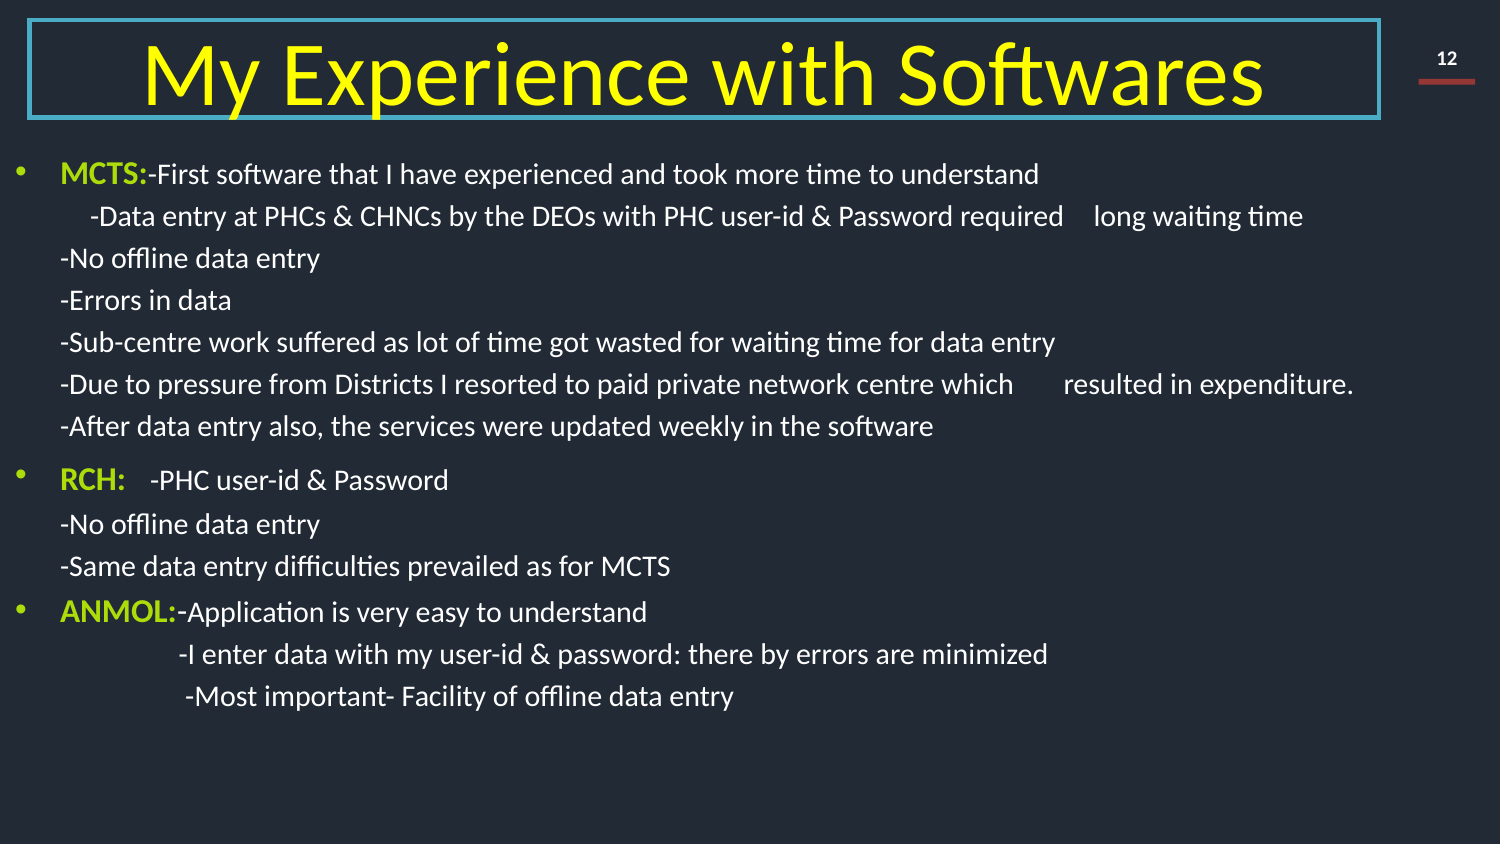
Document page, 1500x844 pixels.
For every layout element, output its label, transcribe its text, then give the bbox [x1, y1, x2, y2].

text_box My Experience with Softwares [27, 18, 1381, 120]
list MCTS:-First software that I have experienced and took more time to understand -Data entry at PHCs & CHNCs by the DEOs with PHC user-id & Password required long waiting time -No offline data entry -Errors in data -Sub-centre work suffered as lot of time got wasted for waiting time for data entry -Due to pressure from Districts I resorted to paid private network centre which resulted in expenditure. -After data entry also, the services were updated weekly in the software RCH: -PHC user-id & Password -No offline data entry -Same data entry difficulties prevailed as for MCTS ANMOL:-Application is very easy to understand -I enter data with my user-id & password: there by errors are minimized -Most important- Facility of offline data entry [0, 143, 1476, 844]
